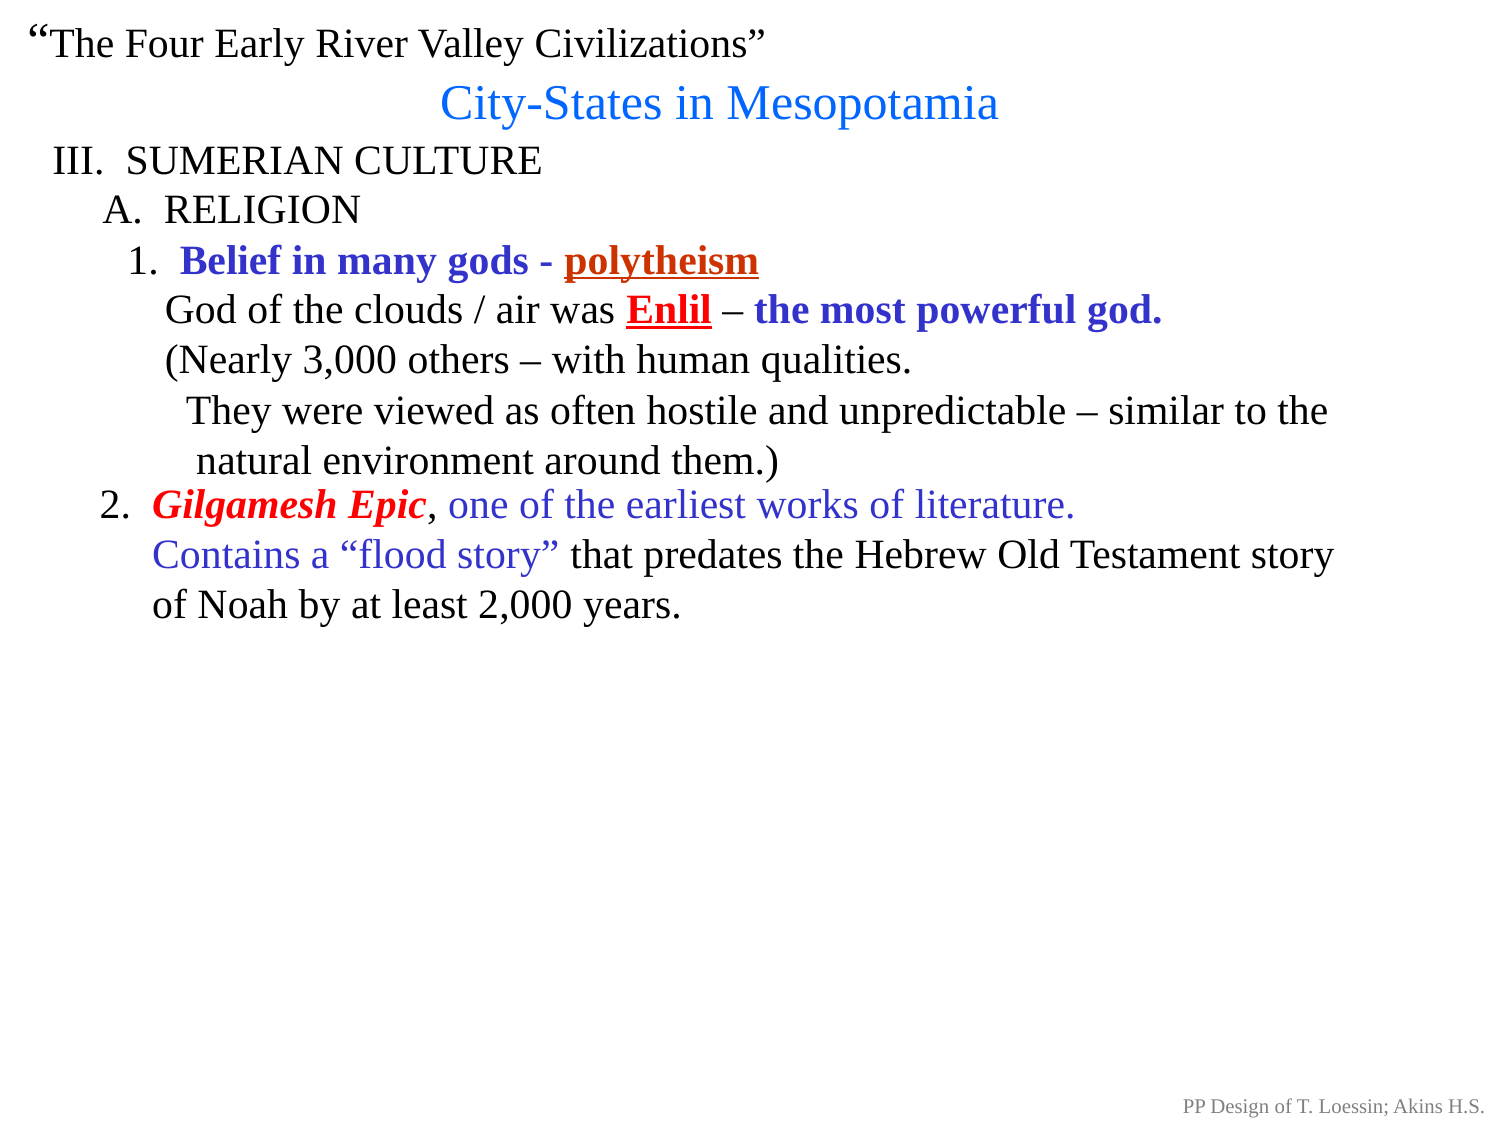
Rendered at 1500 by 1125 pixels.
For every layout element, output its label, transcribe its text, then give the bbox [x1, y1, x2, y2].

text_box God of the clouds / air was Enlil – the most powerful god. (Nearly 3,000 others – with human qualities. They were viewed as often hostile and unpredictable – similar to the natural environment around them.) [150, 274, 1378, 469]
text_box 2. Gilgamesh Epic, one of the earliest works of literature. Contains a “flood story” that predates the Hebrew Old Testament story of Noah by at least 2,000 years. [84, 469, 1438, 635]
text_box III. SUMERIAN CULTURE [37, 125, 1141, 190]
text_box 1. Belief in many gods - polytheism [112, 224, 913, 290]
text_box A. RELIGION [87, 174, 991, 240]
text_box “The Four Early River Valley Civilizations” [0, 0, 1428, 75]
text_box City-States in Mesopotamia [49, 62, 1390, 138]
text_box PP Design of T. Loessin; Akins H.S. [1047, 1084, 1500, 1125]
